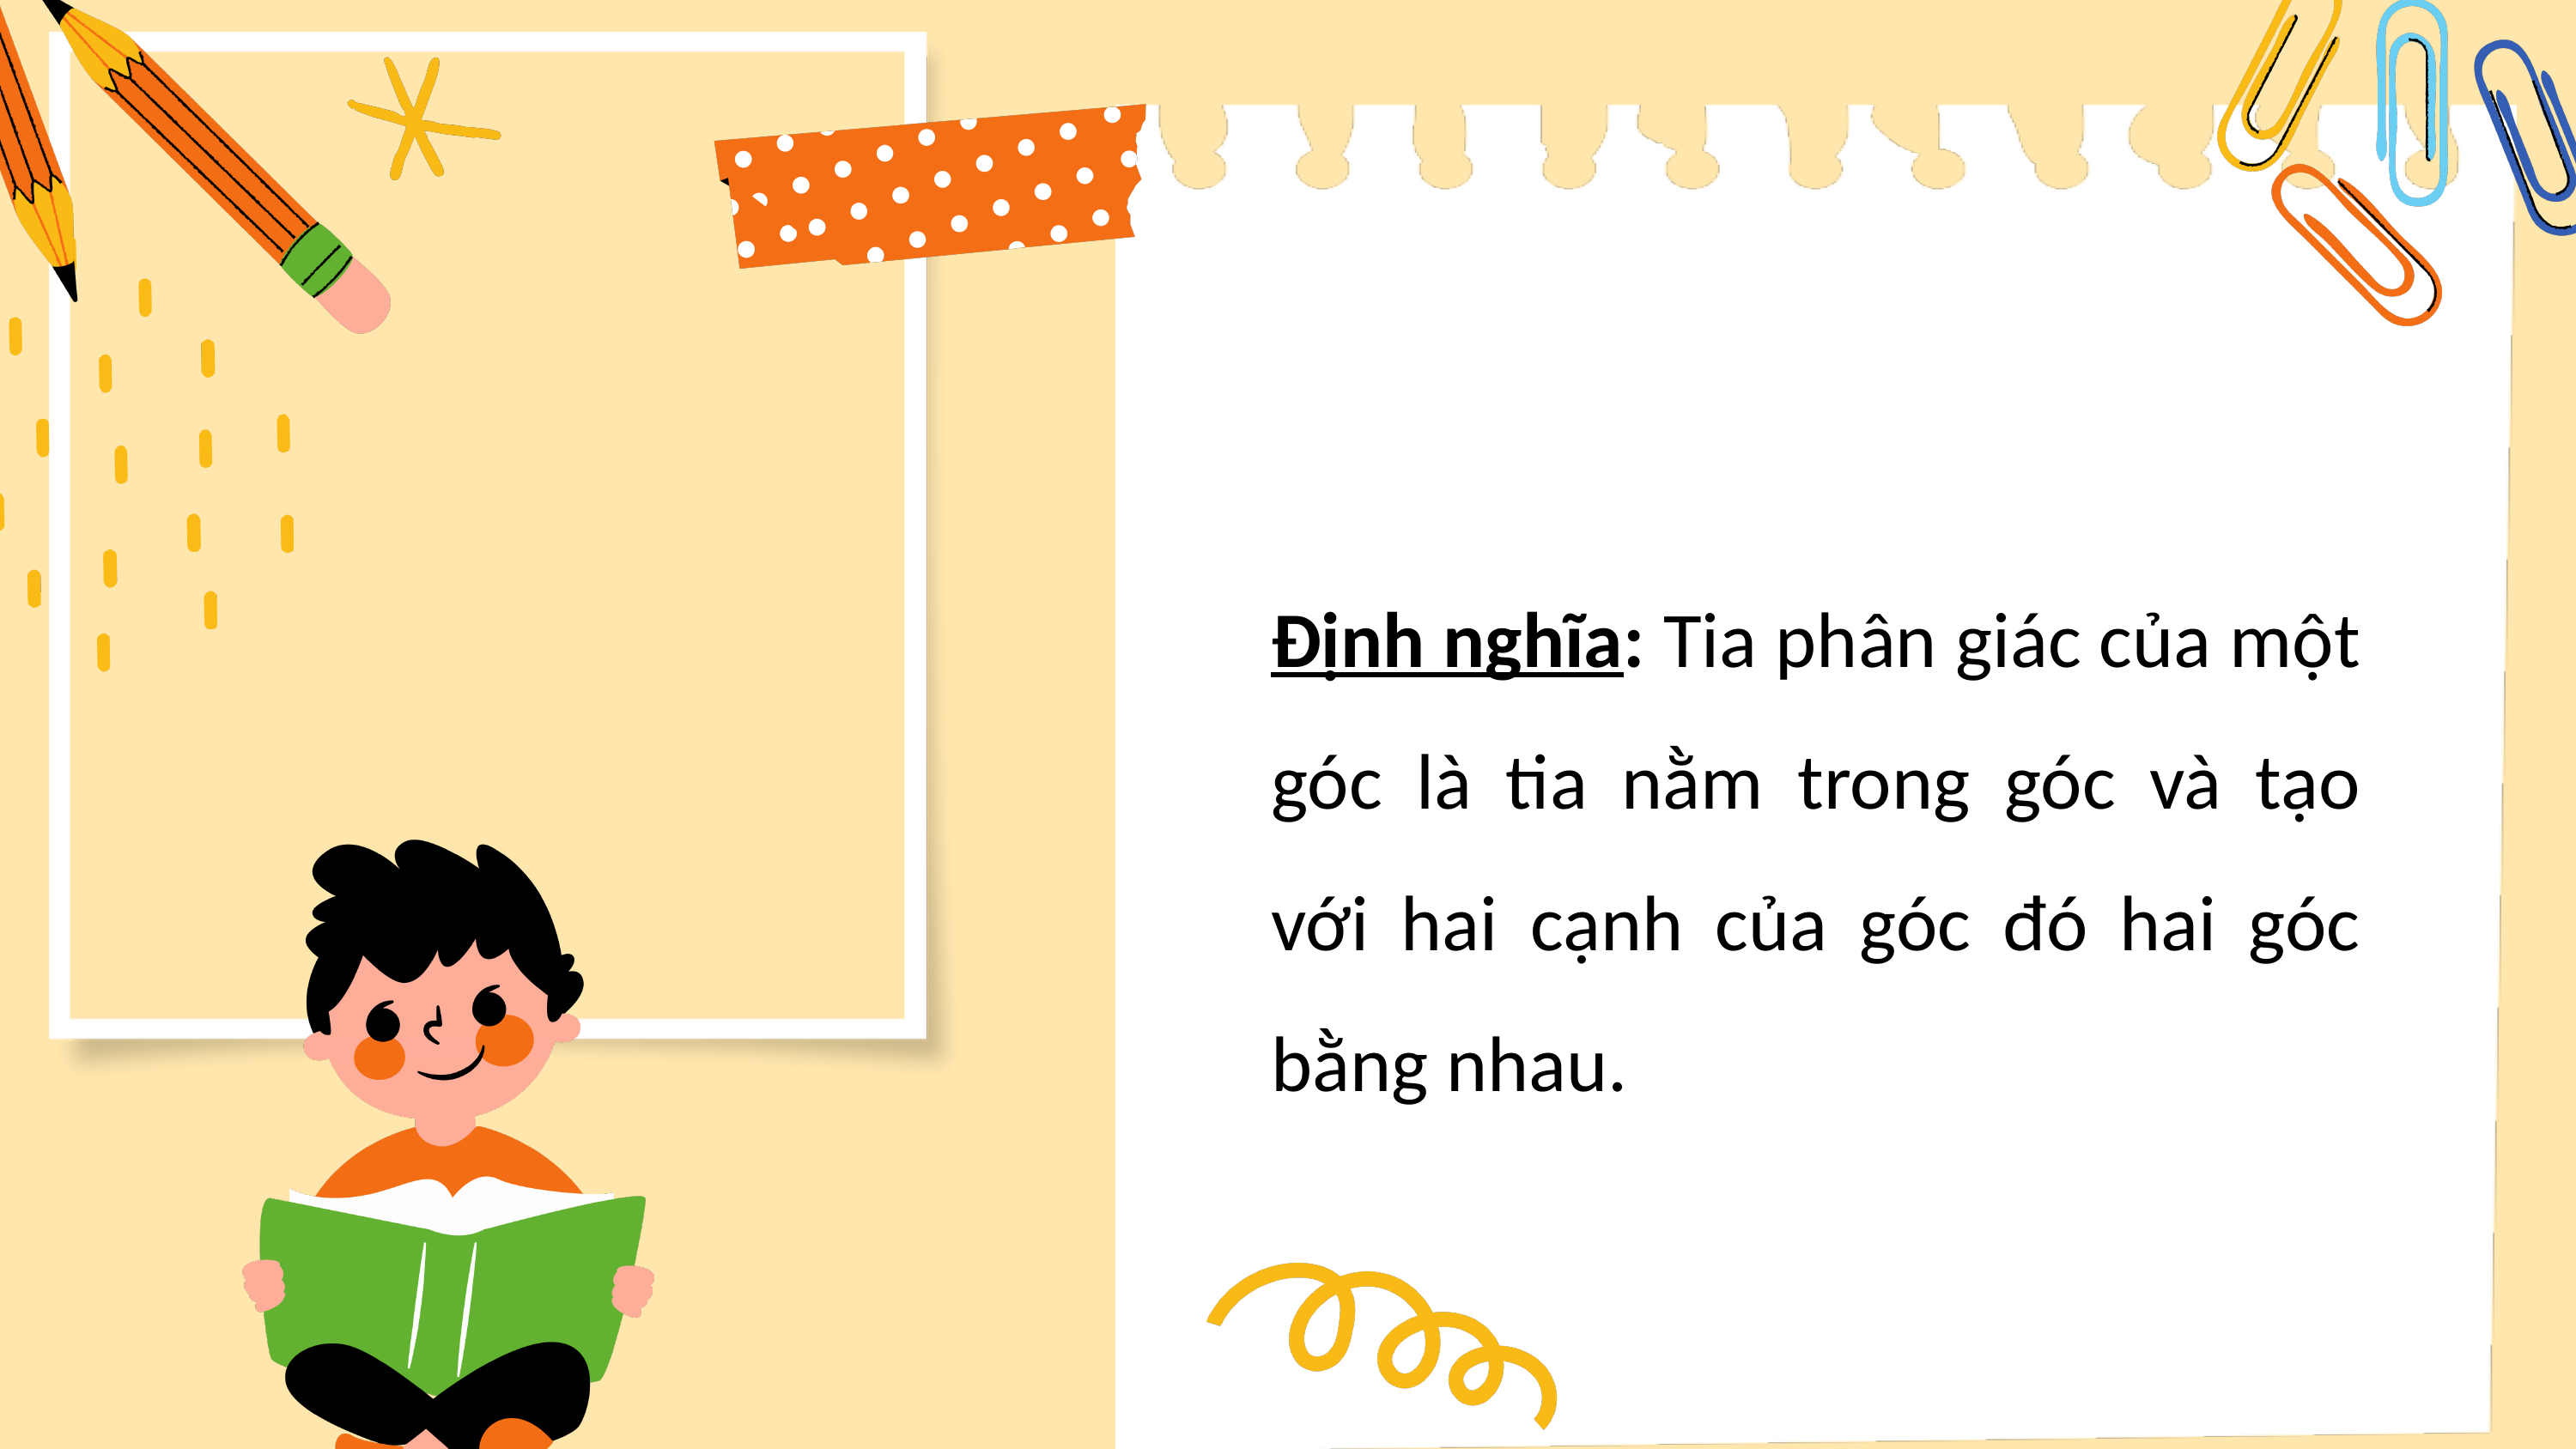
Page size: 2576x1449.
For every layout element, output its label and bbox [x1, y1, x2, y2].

text_box [49, 32, 965, 1082]
picture [714, 0, 2576, 1449]
picture [235, 827, 660, 1449]
picture [0, 0, 507, 676]
